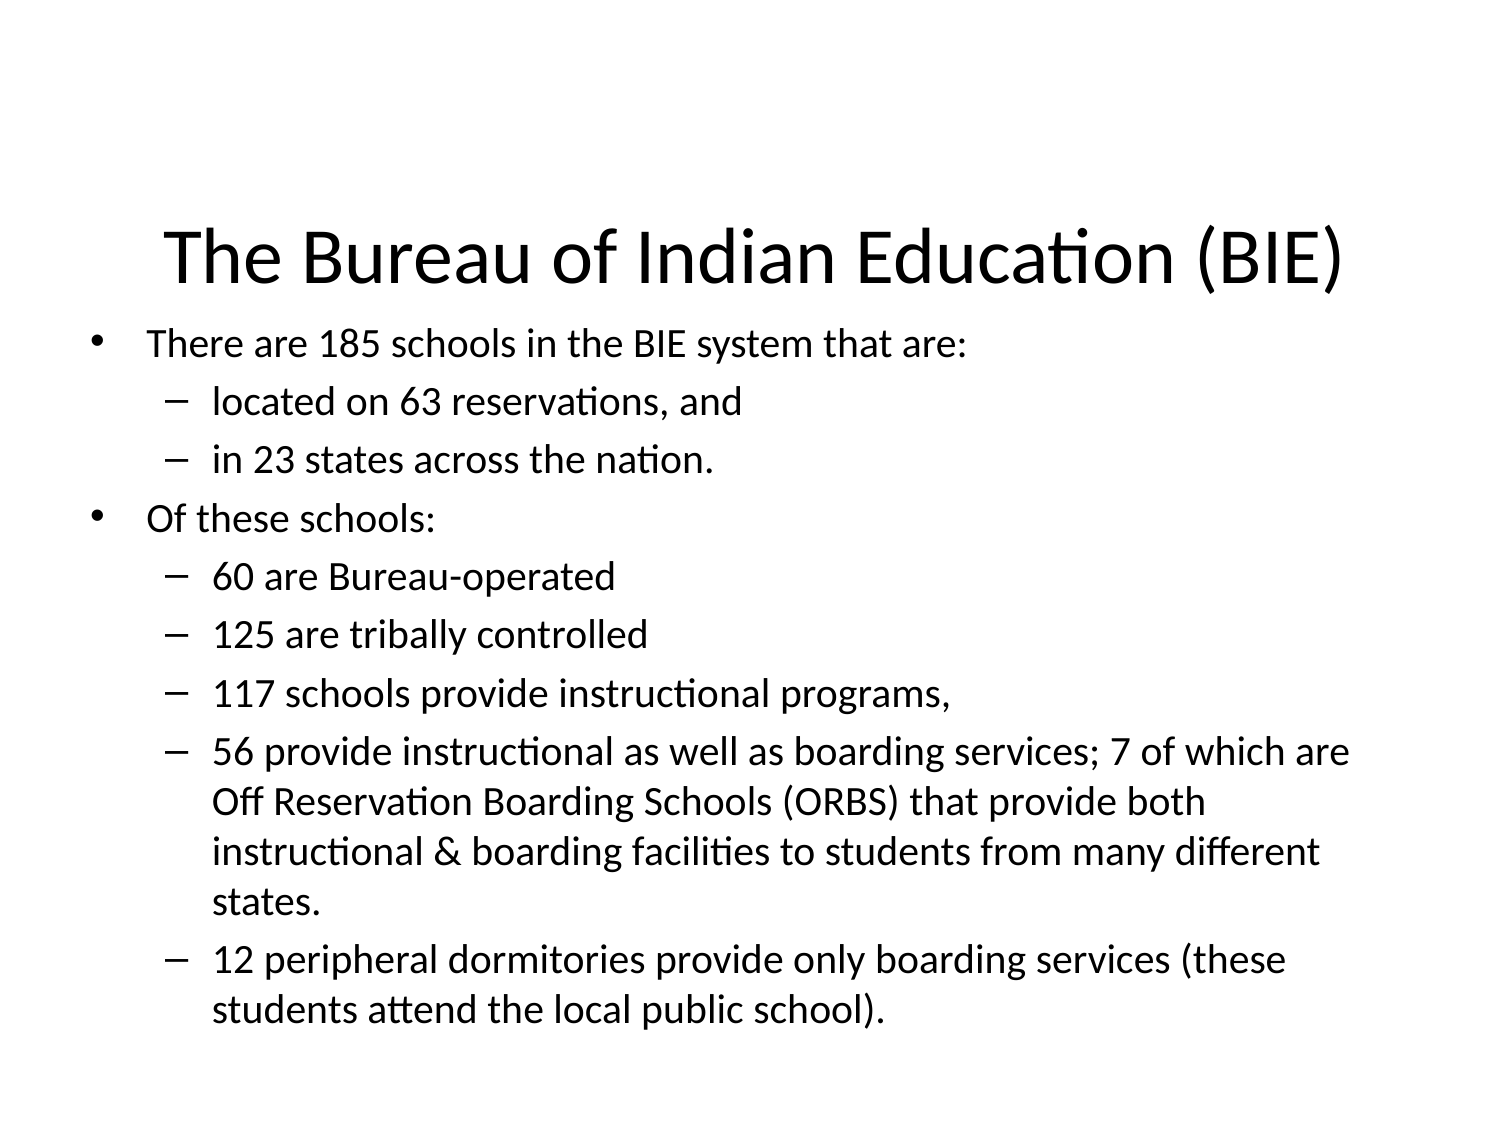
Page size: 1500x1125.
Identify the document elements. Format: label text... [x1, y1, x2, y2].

list There are 185 schools in the BIE system that are: located on 63 reservations, and in 23 states across the nation. Of these schools: 60 are Bureau-operated 125 are tribally controlled 117 schools provide instructional programs, 56 provide instructional as well as boarding services; 7 of which are Off Reservation Boarding Schools (ORBS) that provide both instructional & boarding facilities to students from many different states. 12 peripheral dormitories provide only boarding services (these students attend the local public school). [75, 307, 1419, 1046]
title The Bureau of Indian Education (BIE) [109, 195, 1400, 307]
